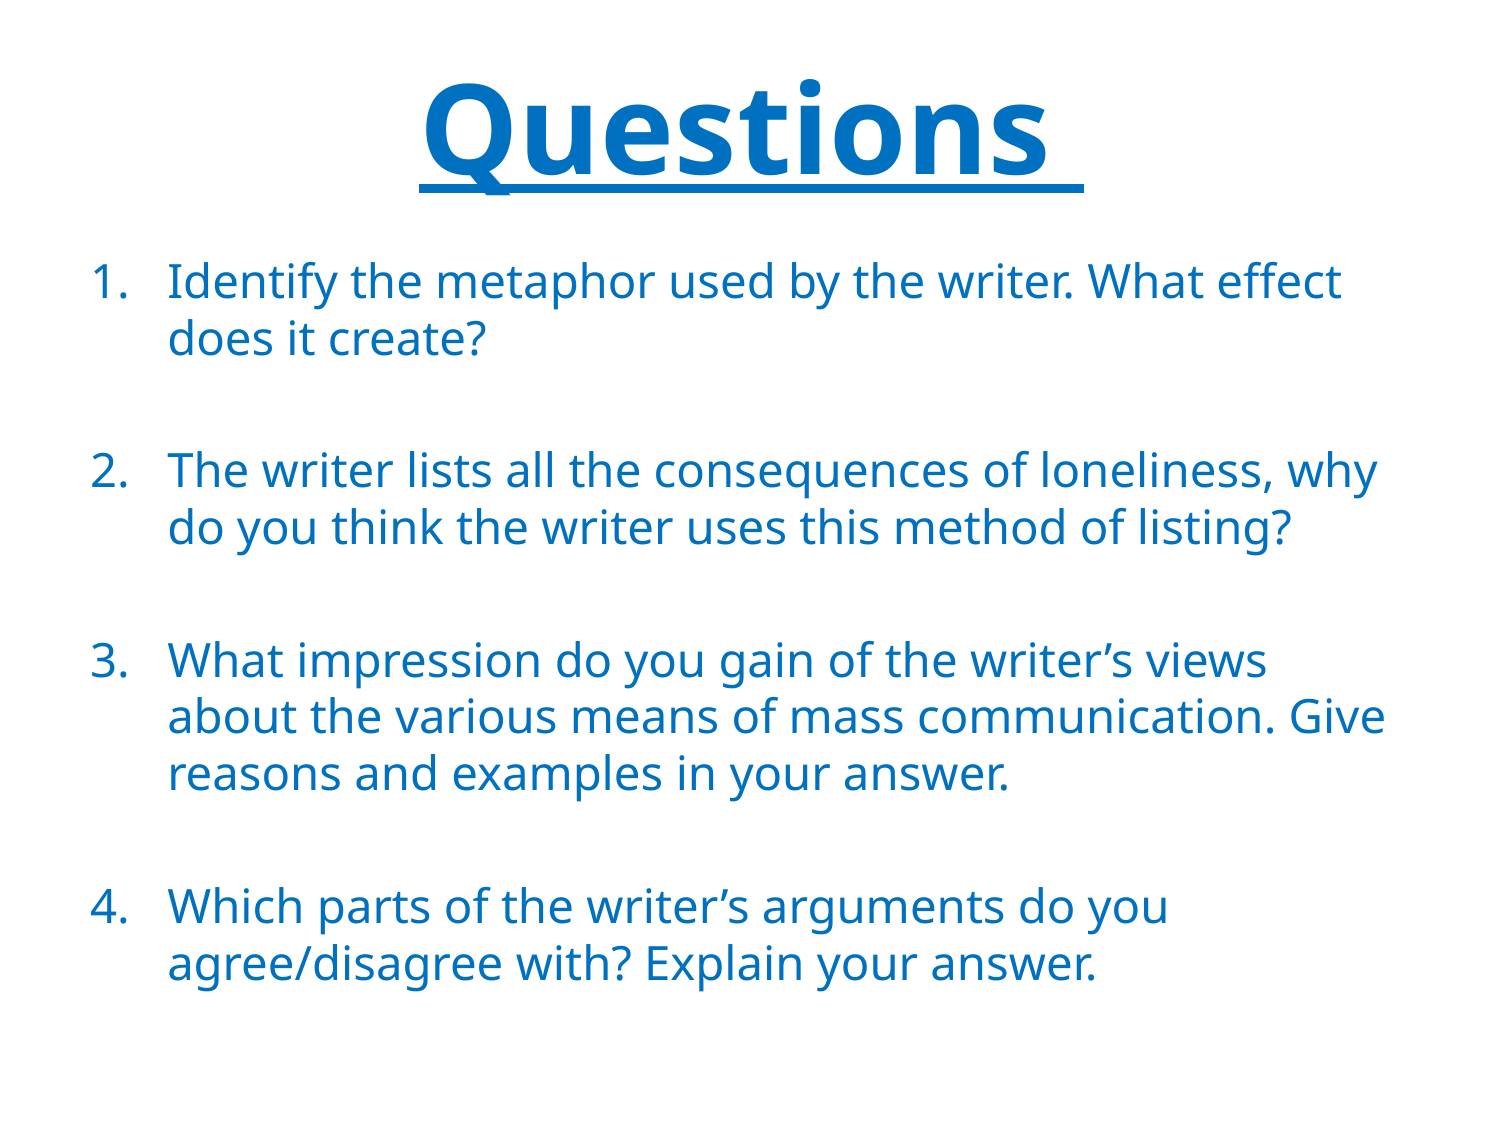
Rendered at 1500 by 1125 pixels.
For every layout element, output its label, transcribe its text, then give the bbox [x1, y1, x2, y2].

title Questions [76, 30, 1428, 219]
list Identify the metaphor used by the writer. What effect does it create? The writer lists all the consequences of loneliness, why do you think the writer uses this method of listing? What impression do you gain of the writer’s views about the various means of mass communication. Give reasons and examples in your answer. Which parts of the writer’s arguments do you agree/disagree with? Explain your answer. [74, 243, 1426, 1006]
